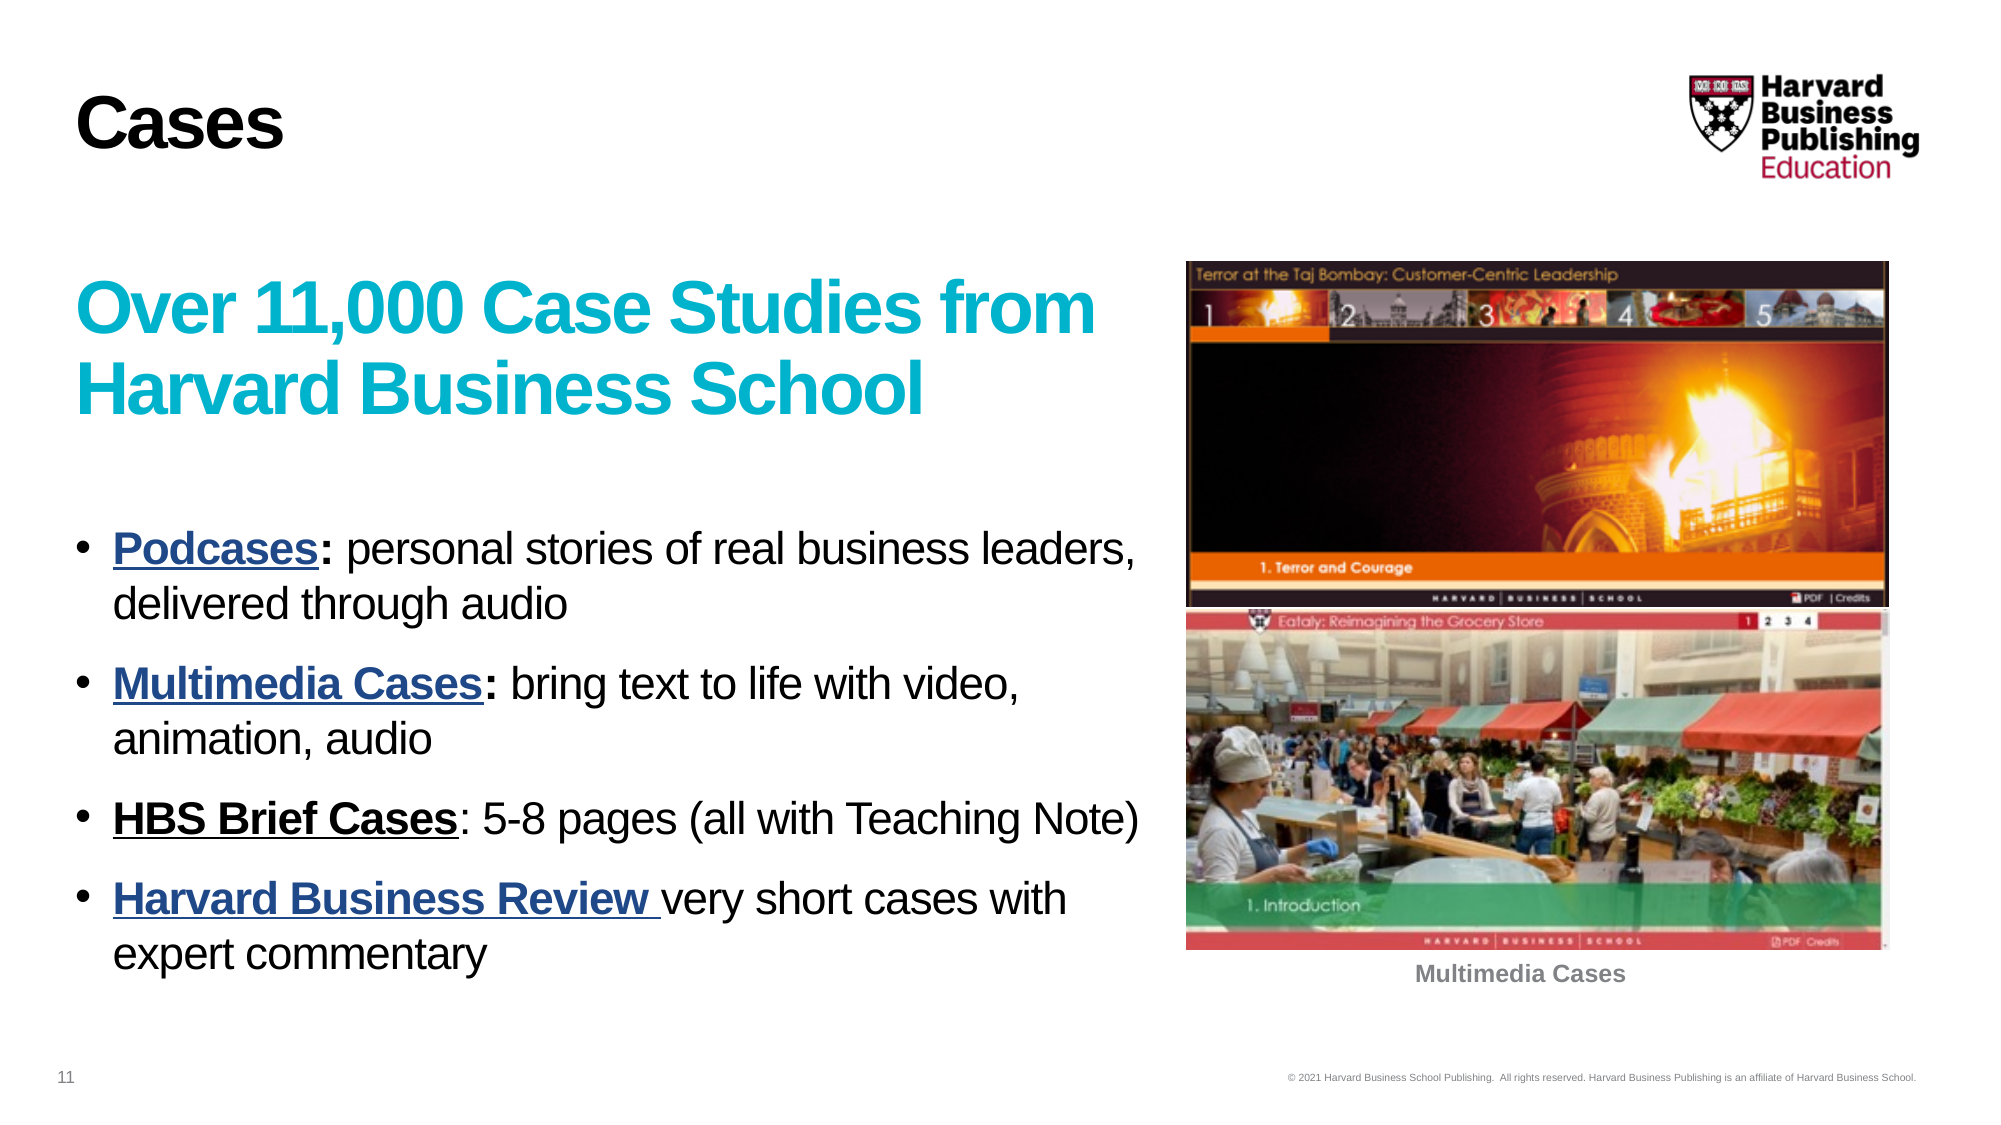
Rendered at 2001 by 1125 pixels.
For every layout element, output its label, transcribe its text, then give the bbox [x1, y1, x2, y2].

picture [1186, 261, 1889, 607]
list Podcases: personal stories of real business leaders, delivered through audio Multimedia Cases: bring text to life with video, animation, audio HBS Brief Cases: 5-8 pages (all with Teaching Note) Harvard Business Review very short cases with expert commentary [75, 518, 1157, 961]
picture [1186, 609, 1890, 950]
list Cases [75, 76, 1225, 189]
text_box Multimedia Cases [1207, 950, 1834, 995]
slide_number 11 [1650, 1062, 2000, 1123]
picture [1660, 40, 1962, 213]
list Over 11,000 Case Studies from Harvard Business School [75, 261, 1129, 456]
